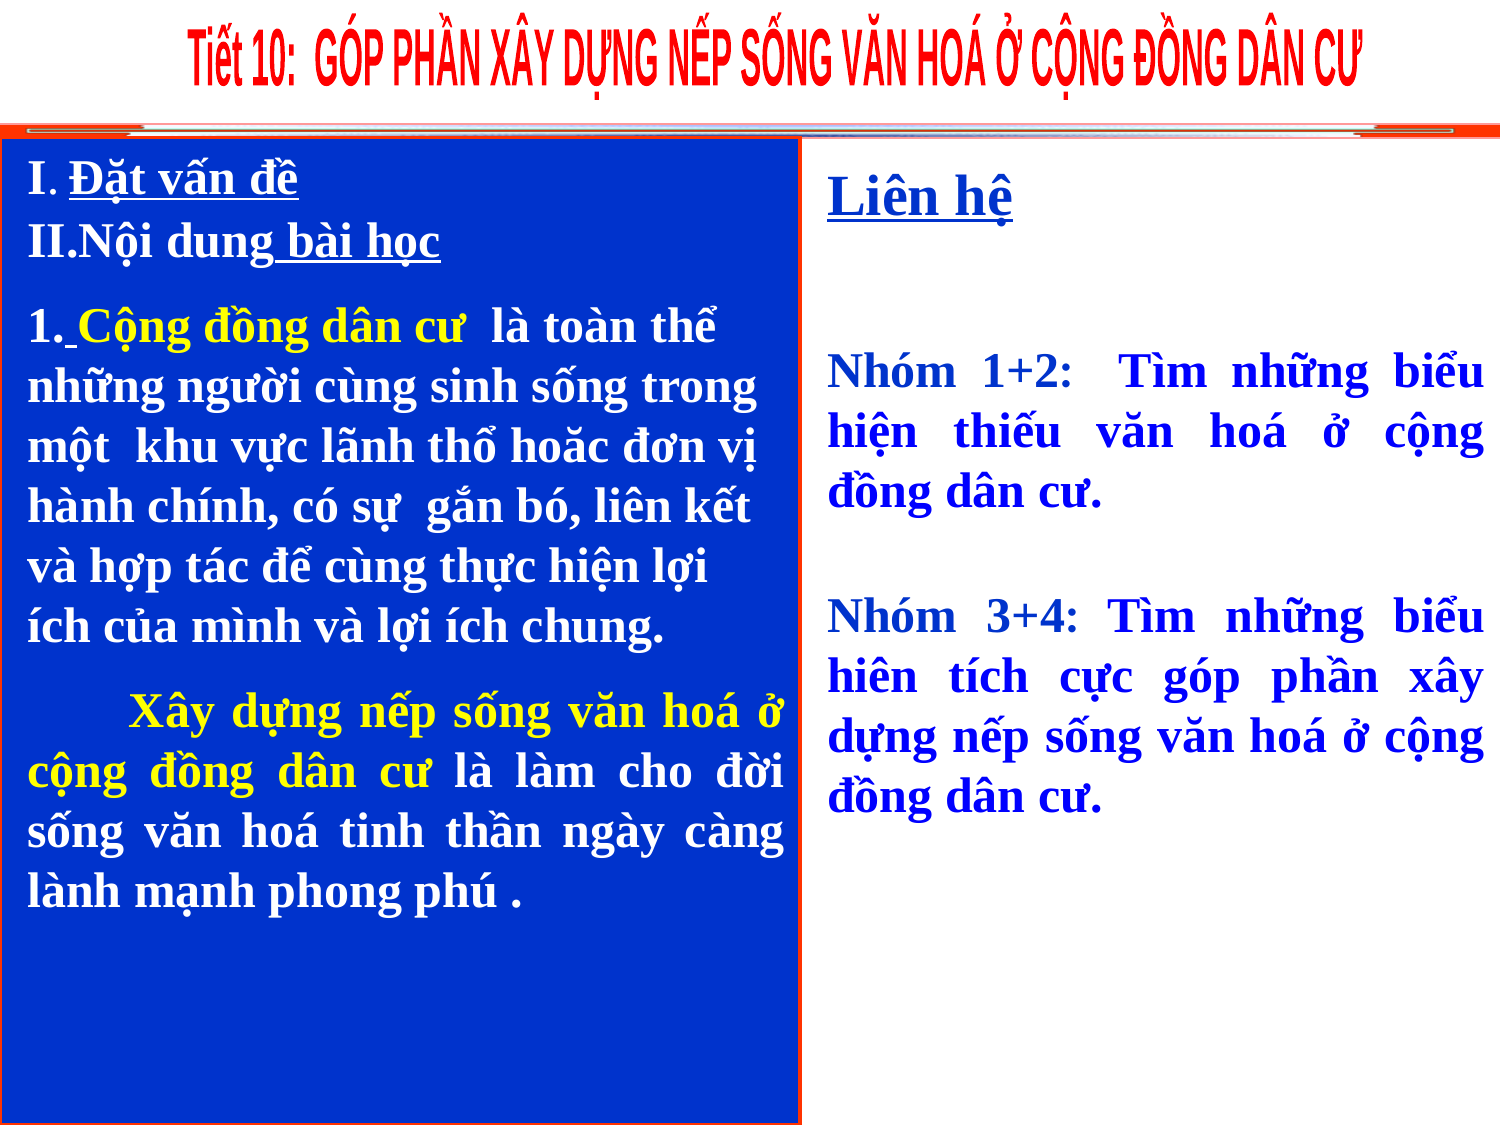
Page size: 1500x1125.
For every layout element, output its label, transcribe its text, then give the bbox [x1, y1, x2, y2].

text_box Nhóm 3+4: Tìm những biểu hiên tích cực góp phần xây dựng nếp sống văn hoá ở cộng đồng dân cư. [812, 574, 1500, 830]
text_box II.Nội dung bài học 1. Cộng đồng dân cư là toàn thể những người cùng sinh sống trong một khu vực lãnh thổ hoăc đơn vị hành chính, có sự gắn bó, liên kết và hợp tác để cùng thực hiện lợi ích của mình và lợi ích chung. Xây dựng nếp sống văn hoá ở cộng đồng dân cư là làm cho đời sống văn hoá tinh thần ngày càng lành mạnh phong phú . [12, 199, 800, 925]
text_box Liên hệ Nhóm 1+2: Tìm những biểu hiện thiếu văn hoá ở cộng đồng dân cư. [812, 182, 1500, 574]
text_box [0, 138, 800, 1125]
text_box I. Đặt vấn đề [12, 138, 588, 199]
picture [0, 124, 1500, 138]
